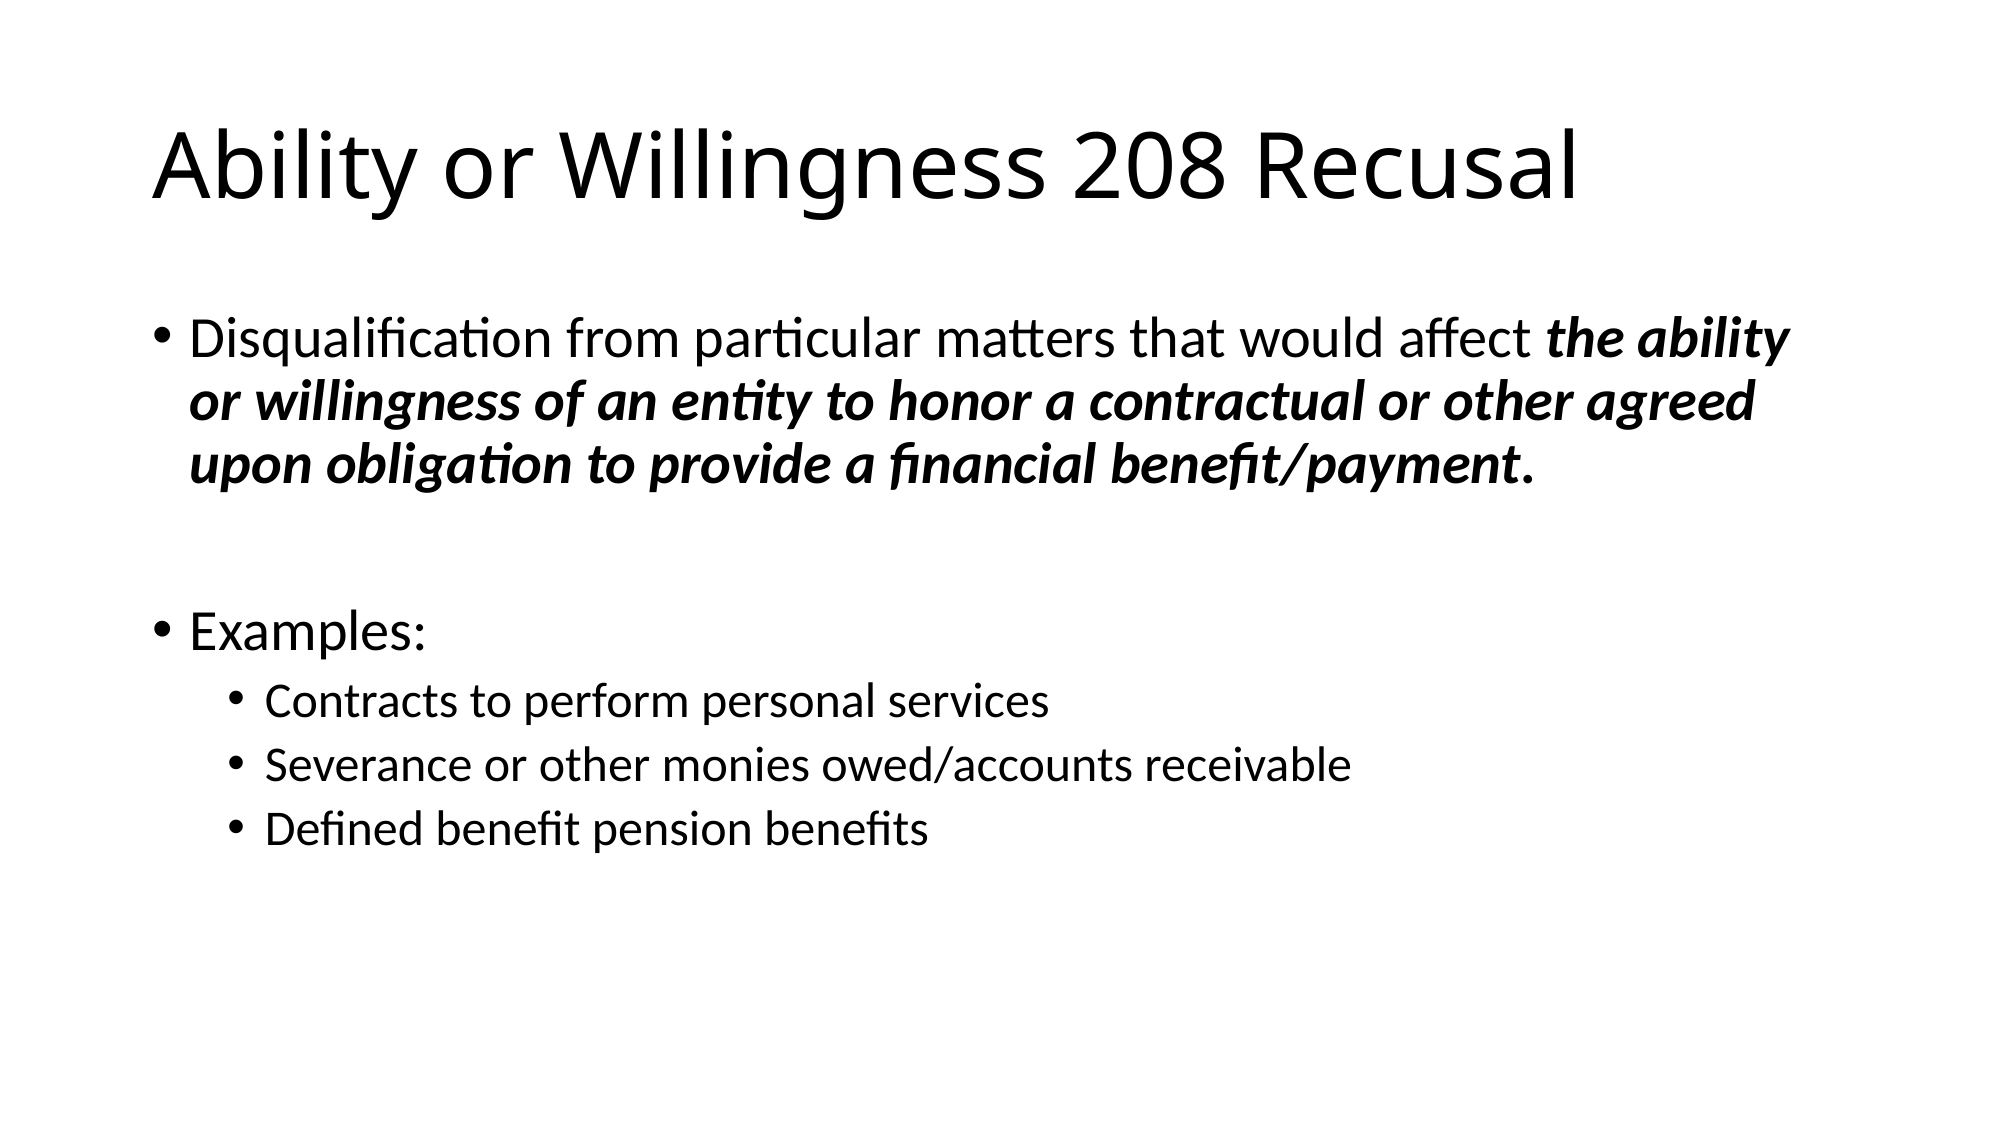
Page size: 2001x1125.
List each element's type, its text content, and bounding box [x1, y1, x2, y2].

list Disqualification from particular matters that would affect the ability or willingness of an entity to honor a contractual or other agreed upon obligation to provide a financial benefit/payment. Examples: Contracts to perform personal services Severance or other monies owed/accounts receivable Defined benefit pension benefits [137, 299, 1863, 1014]
title Ability or Willingness 208 Recusal [137, 59, 1863, 278]
